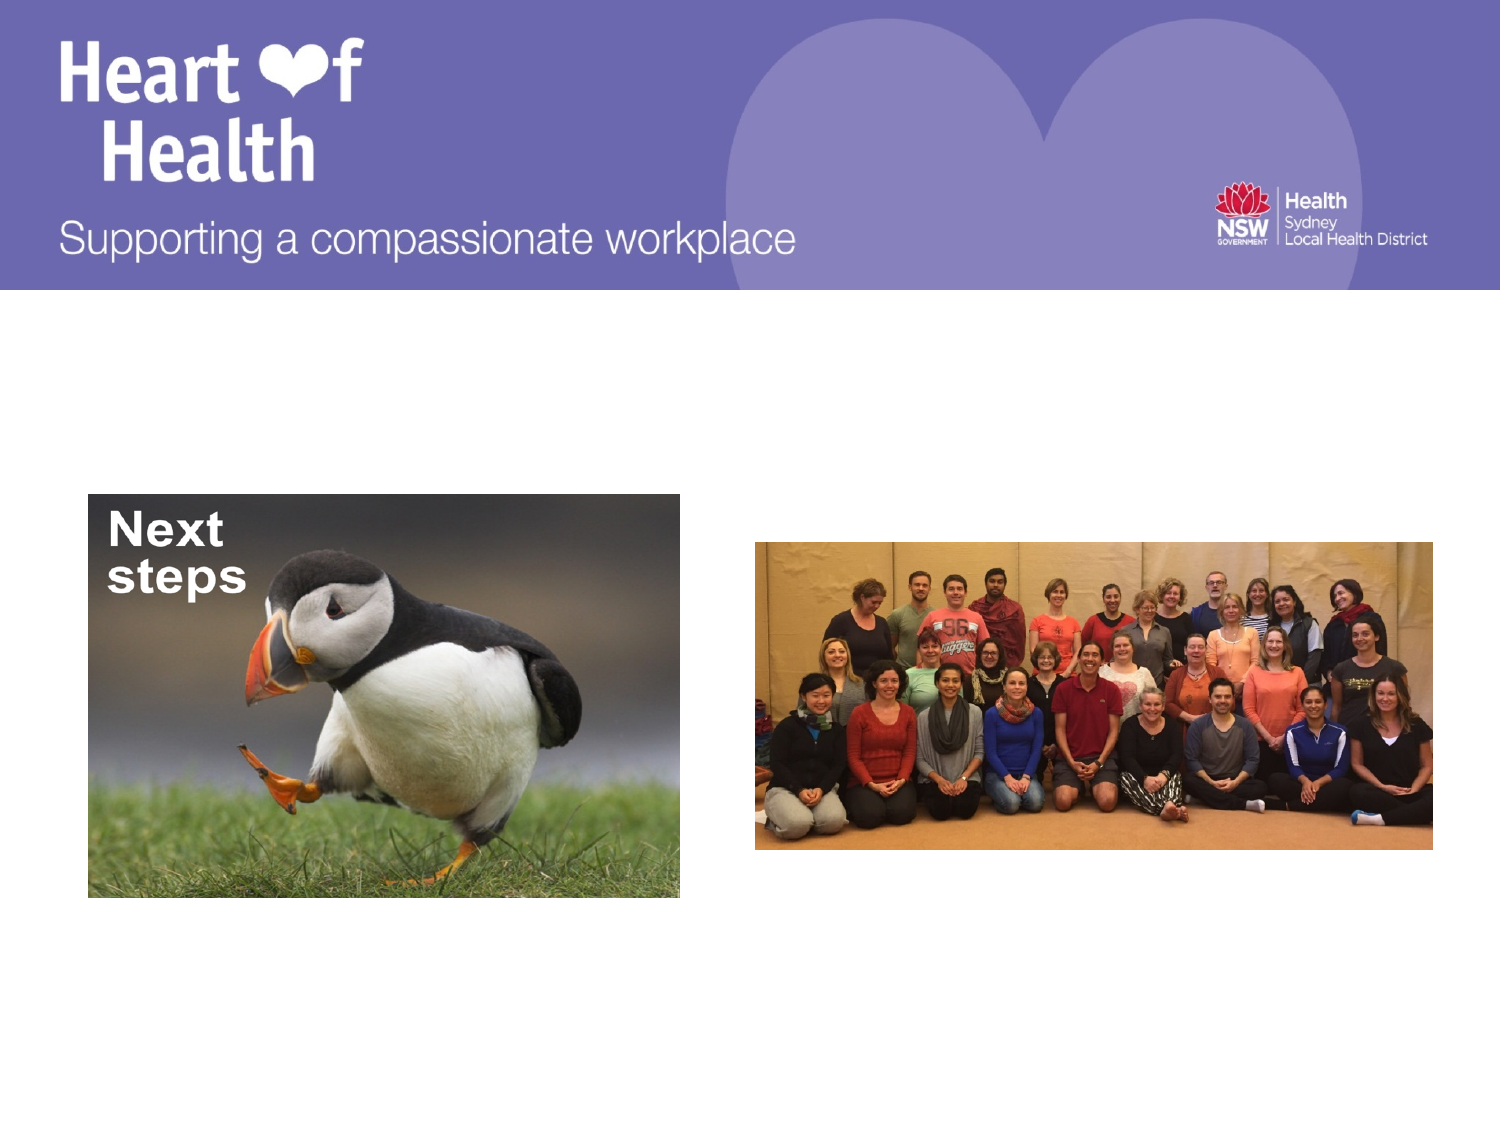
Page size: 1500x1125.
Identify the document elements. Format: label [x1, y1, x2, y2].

picture [88, 494, 680, 899]
text_box [29, 315, 1483, 1077]
picture [755, 542, 1433, 850]
picture [0, 0, 1500, 291]
